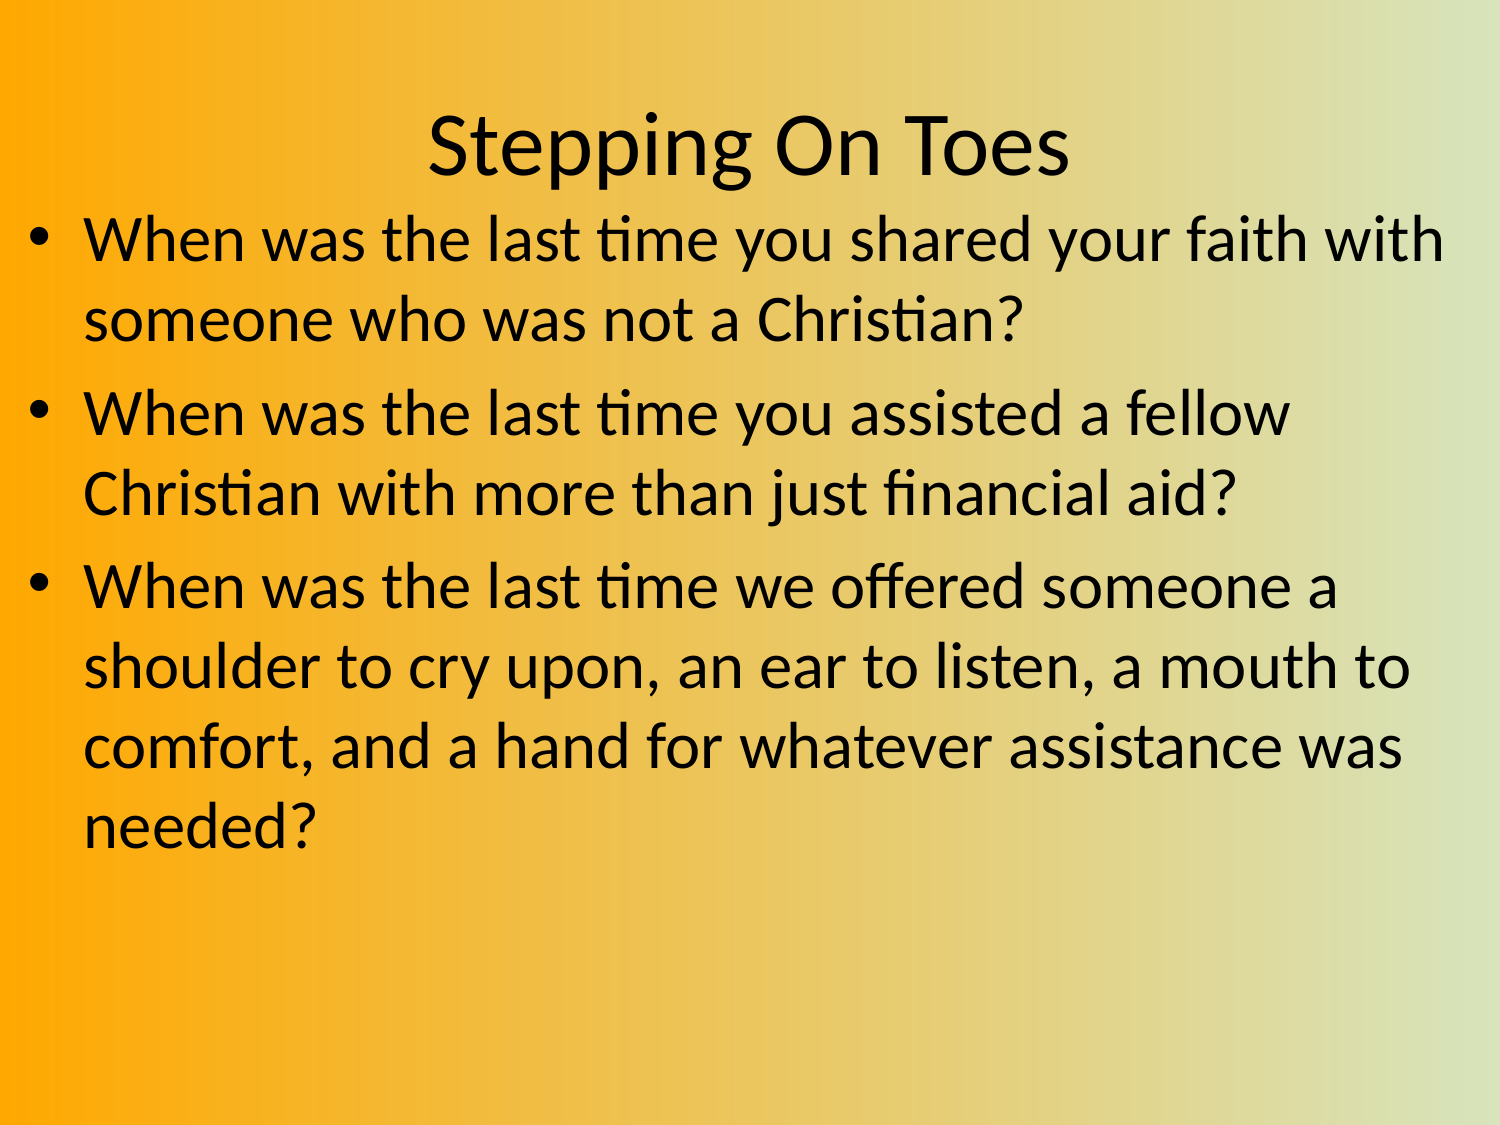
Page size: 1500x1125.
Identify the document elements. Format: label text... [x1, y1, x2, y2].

title Stepping On Toes [75, 45, 1425, 187]
list When was the last time you shared your faith with someone who was not a Christian? When was the last time you assisted a fellow Christian with more than just financial aid? When was the last time we offered someone a shoulder to cry upon, an ear to listen, a mouth to comfort, and a hand for whatever assistance was needed? [12, 187, 1500, 1113]
